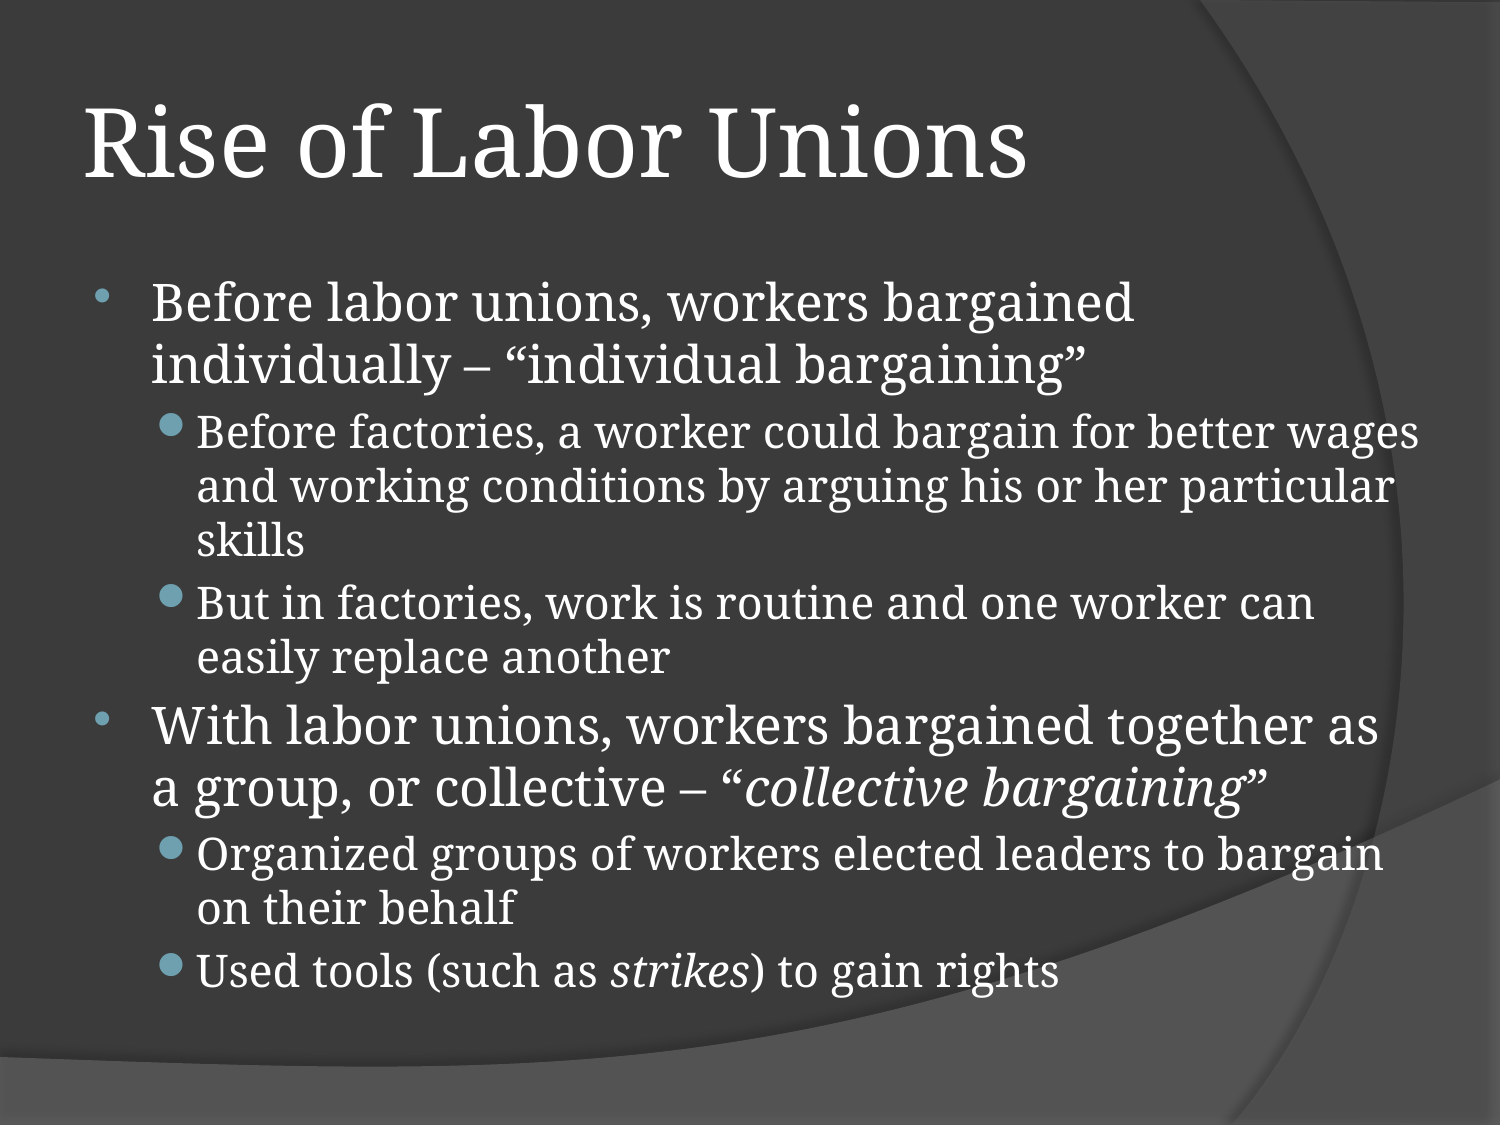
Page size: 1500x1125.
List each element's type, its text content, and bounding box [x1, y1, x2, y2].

title Rise of Labor Unions [74, 44, 1301, 233]
list Before labor unions, workers bargained individually – “individual bargaining” Before factories, a worker could bargain for better wages and working conditions by arguing his or her particular skills But in factories, work is routine and one worker can easily replace another With labor unions, workers bargained together as a group, or collective – “collective bargaining” Organized groups of workers elected leaders to bargain on their behalf Used tools (such as strikes) to gain rights [74, 262, 1438, 1006]
